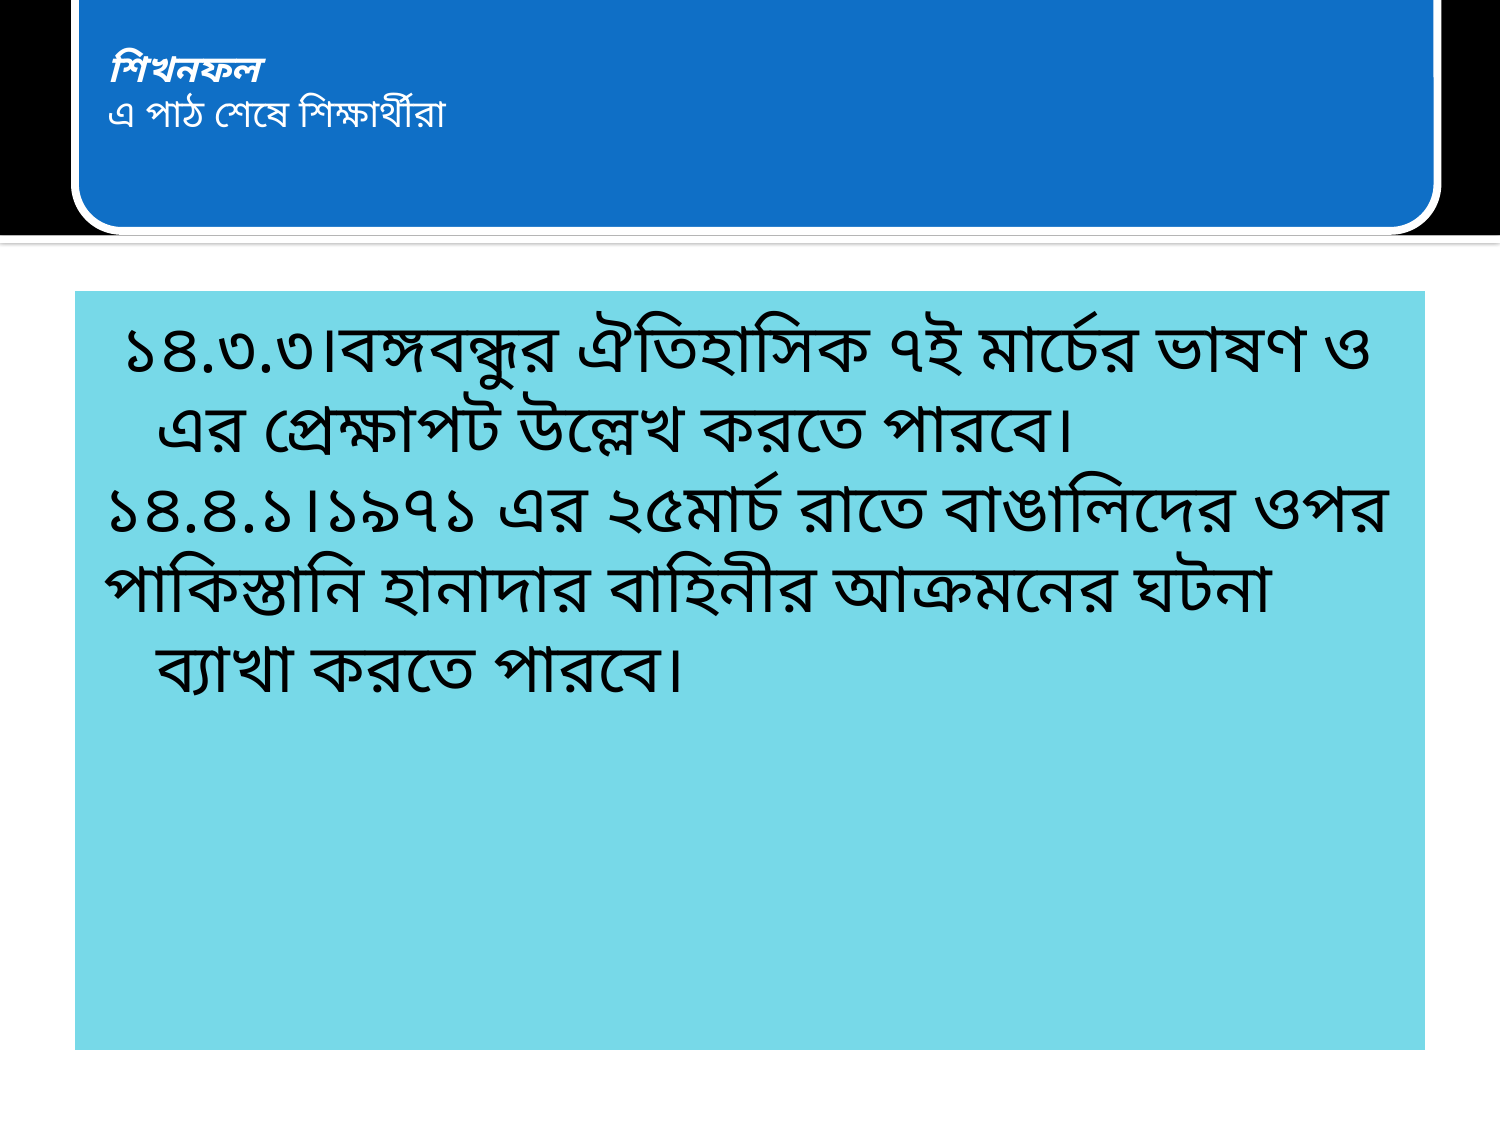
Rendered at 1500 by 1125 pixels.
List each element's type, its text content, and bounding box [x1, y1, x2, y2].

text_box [74, 0, 1438, 231]
list ১৪.৩.৩।বঙ্গবন্ধুর ঐতিহাসিক ৭ই মার্চের ভাষণ ও এর প্রেক্ষাপট উল্লেখ করতে পারবে। ১৪.৪.১।১৯৭১ এর ২৫মার্চ রাতে বাঙালিদের ওপর পাকিস্তানি হানাদার বাহিনীর আক্রমনের ঘটনা ব্যাখা করতে পারবে। [75, 291, 1425, 1050]
